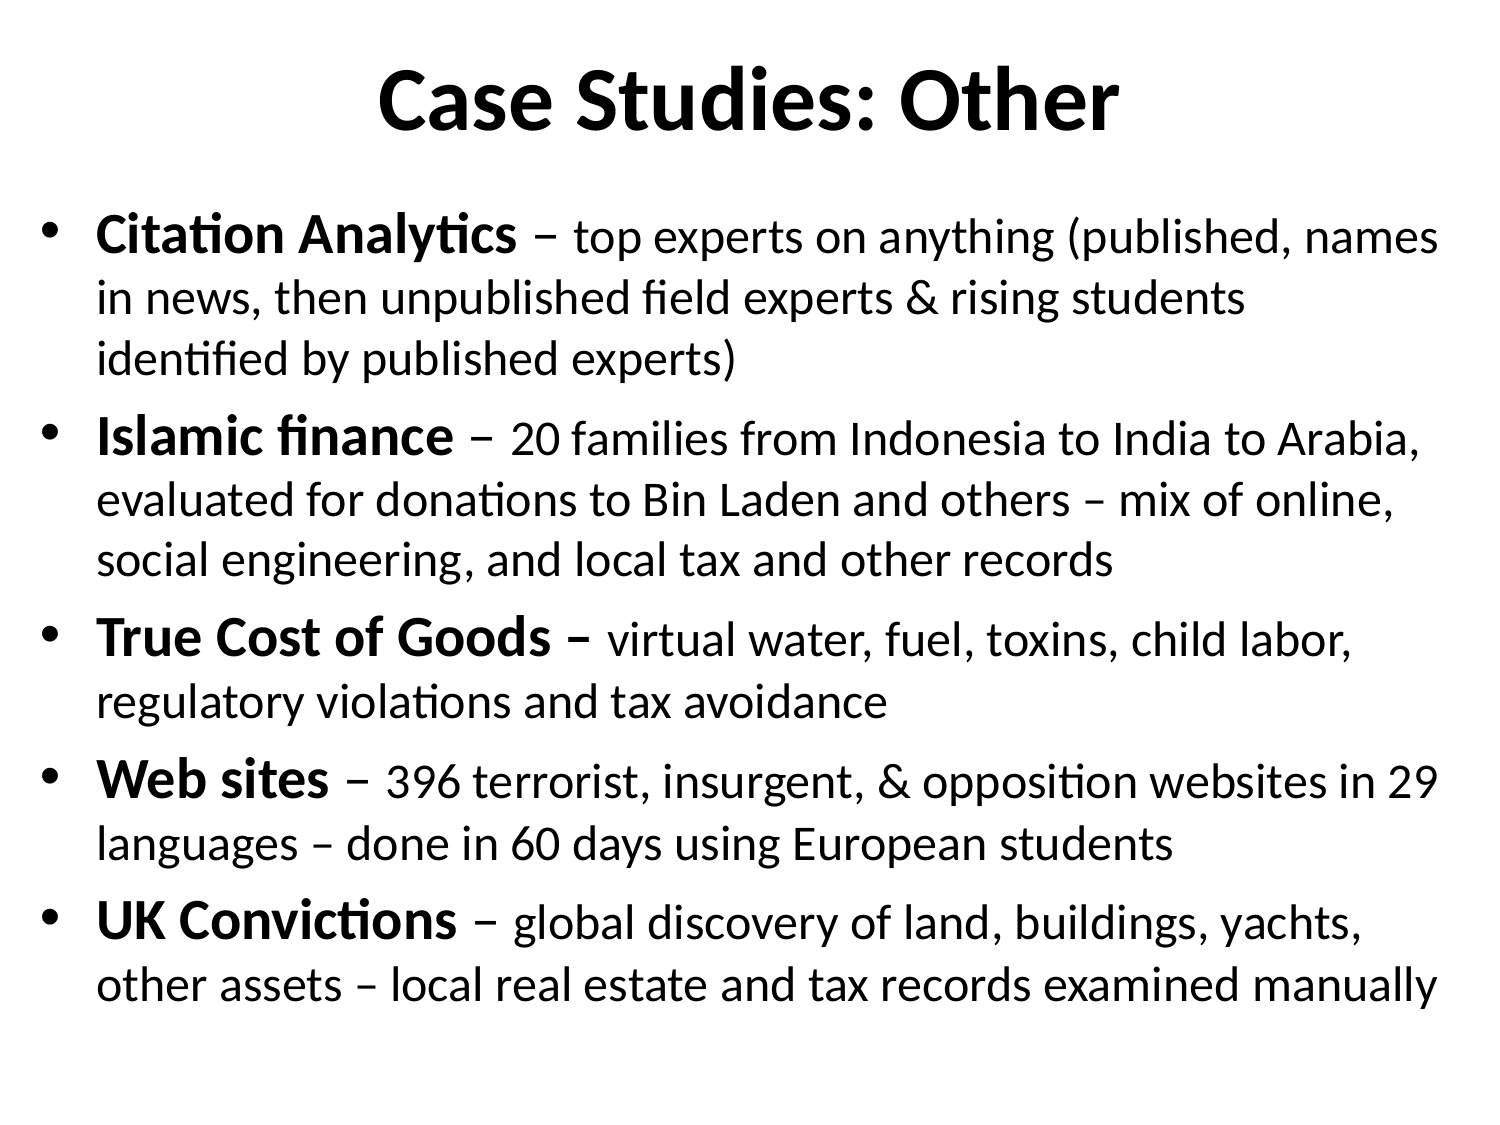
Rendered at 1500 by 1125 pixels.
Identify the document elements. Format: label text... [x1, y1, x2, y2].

list Citation Analytics – top experts on anything (published, names in news, then unpublished field experts & rising students identified by published experts) Islamic finance – 20 families from Indonesia to India to Arabia, evaluated for donations to Bin Laden and others – mix of online, social engineering, and local tax and other records True Cost of Goods – virtual water, fuel, toxins, child labor, regulatory violations and tax avoidance Web sites – 396 terrorist, insurgent, & opposition websites in 29 languages – done in 60 days using European students UK Convictions – global discovery of land, buildings, yachts, other assets – local real estate and tax records examined manually [24, 187, 1463, 1000]
title Case Studies: Other [75, 0, 1425, 187]
